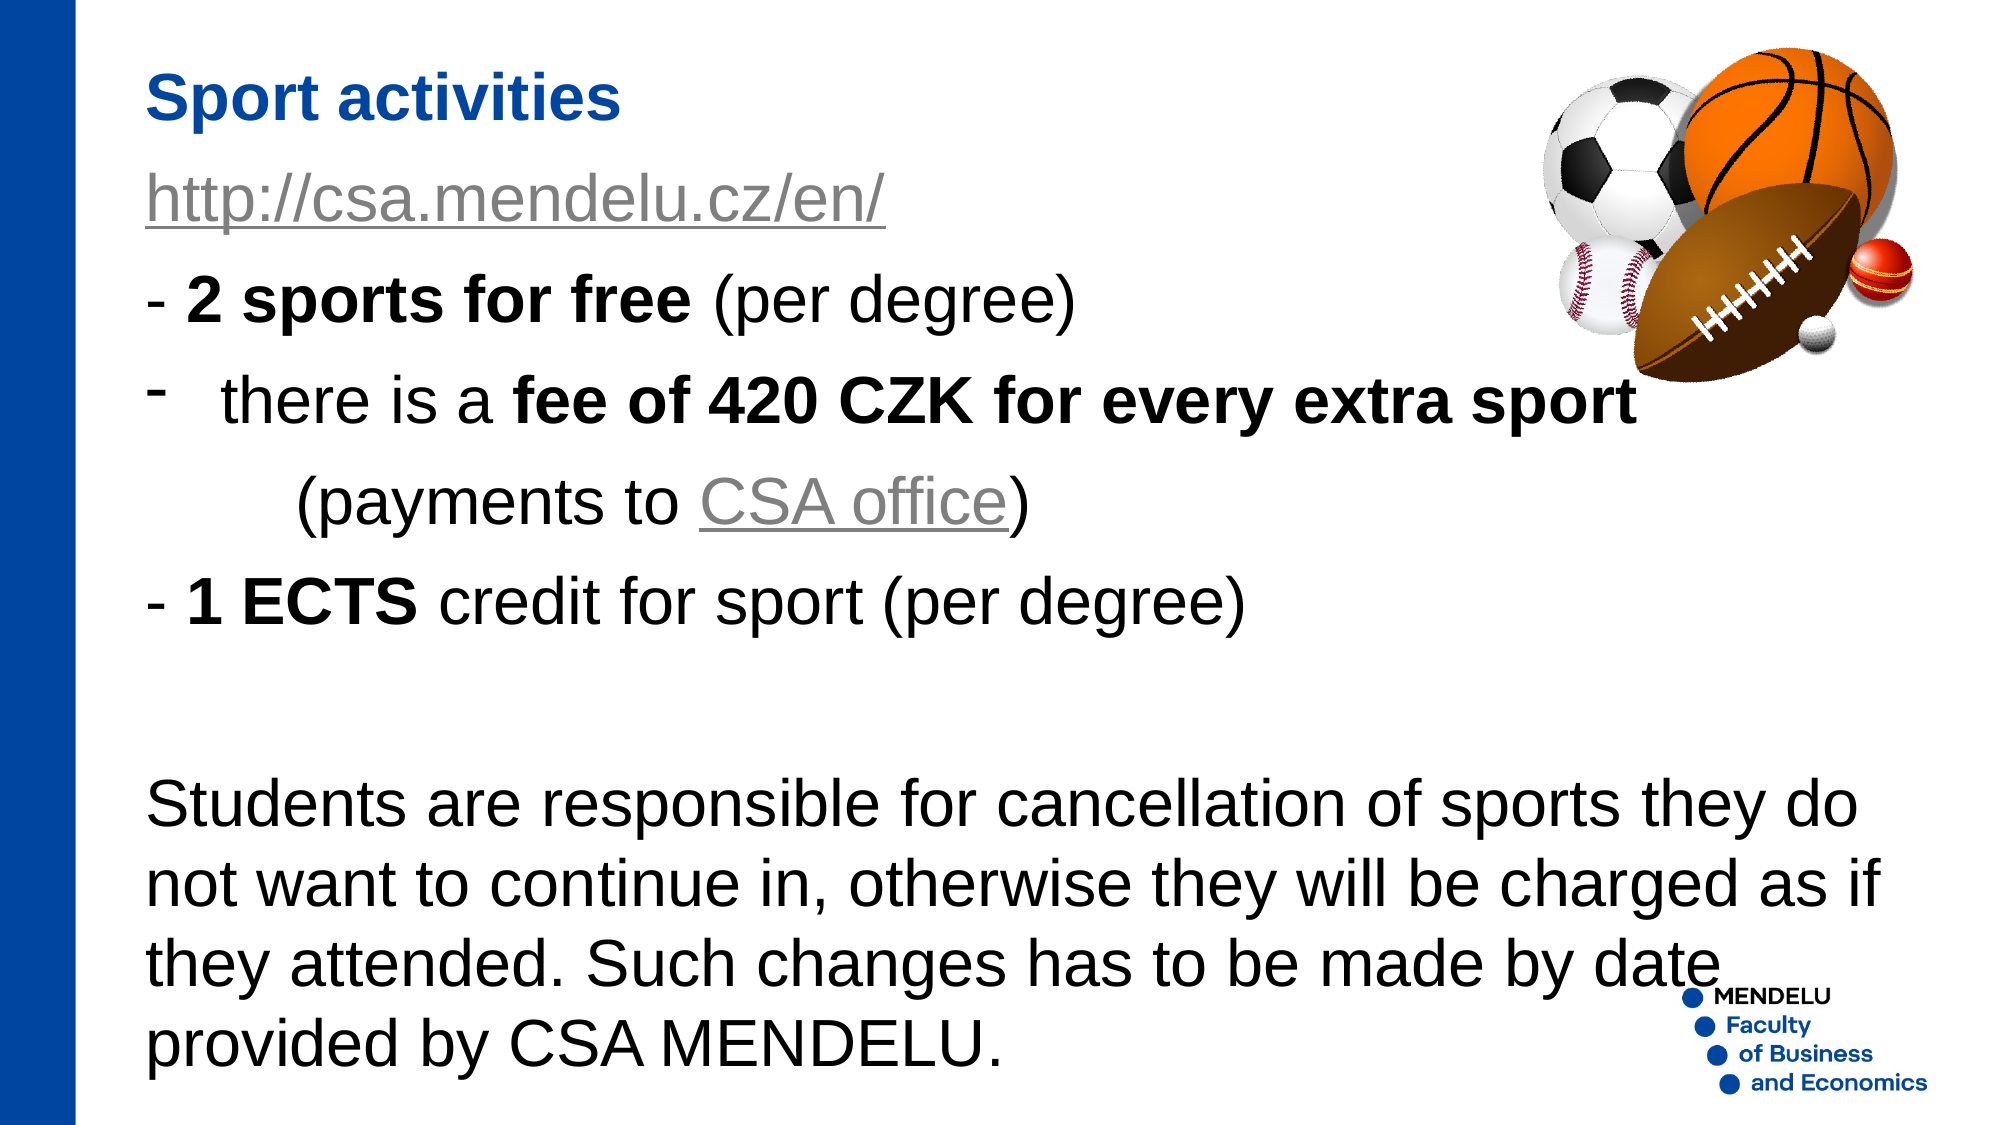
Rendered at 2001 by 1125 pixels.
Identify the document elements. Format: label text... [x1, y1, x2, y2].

list Sport activities [145, 53, 1531, 155]
picture [1662, 978, 1947, 1115]
picture [1488, 0, 1968, 455]
list http://csa.mendelu.cz/en/ - 2 sports for free (per degree) there is a fee of 420 CZK for every extra sport (payments to CSA office) - 1 ECTS credit for sport (per degree) Students are responsible for cancellation of sports they do not want to continue in, otherwise they will be charged as if they attended. Such changes has to be made by date provided by CSA MENDELU. [145, 155, 1968, 978]
